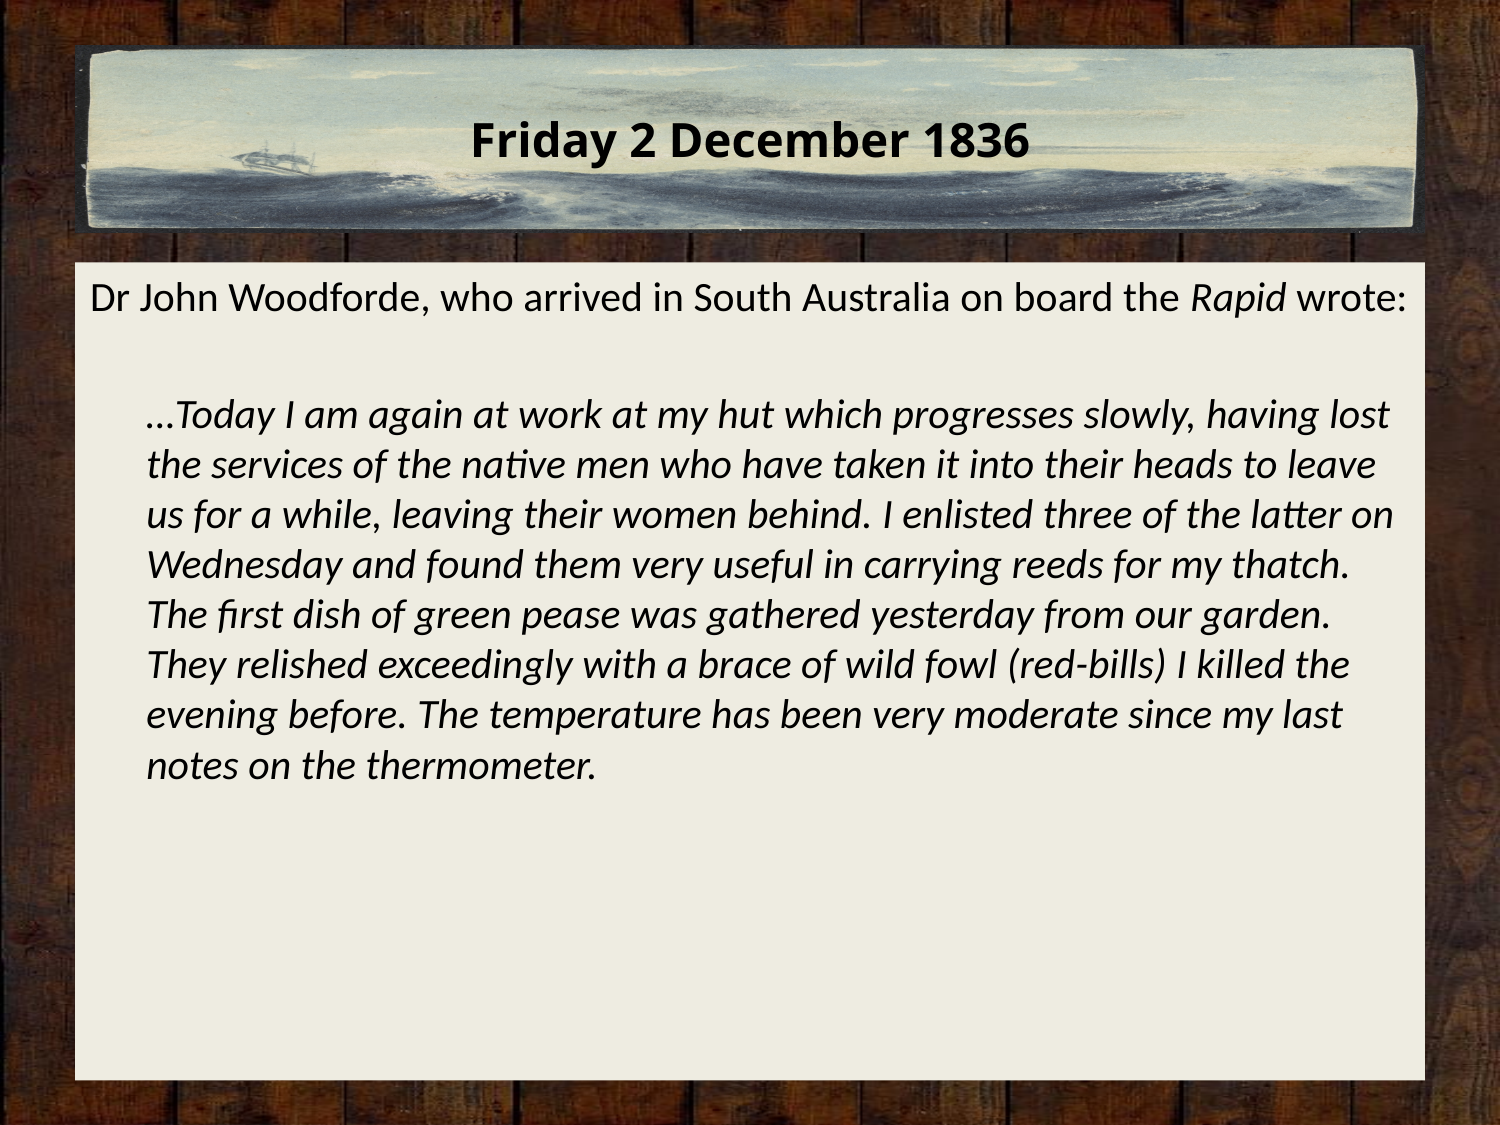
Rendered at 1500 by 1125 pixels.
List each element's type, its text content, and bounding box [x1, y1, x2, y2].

title Friday 2 December 1836 [75, 45, 1425, 233]
picture [0, 0, 1500, 1125]
list Dr John Woodforde, who arrived in South Australia on board the Rapid wrote: …Today I am again at work at my hut which progresses slowly, having lost the services of the native men who have taken it into their heads to leave us for a while, leaving their women behind. I enlisted three of the latter on Wednesday and found them very useful in carrying reeds for my thatch. The first dish of green pease was gathered yesterday from our garden. They relished exceedingly with a brace of wild fowl (red-bills) I killed the evening before. The temperature has been very moderate since my last notes on the thermometer. [75, 262, 1425, 1081]
